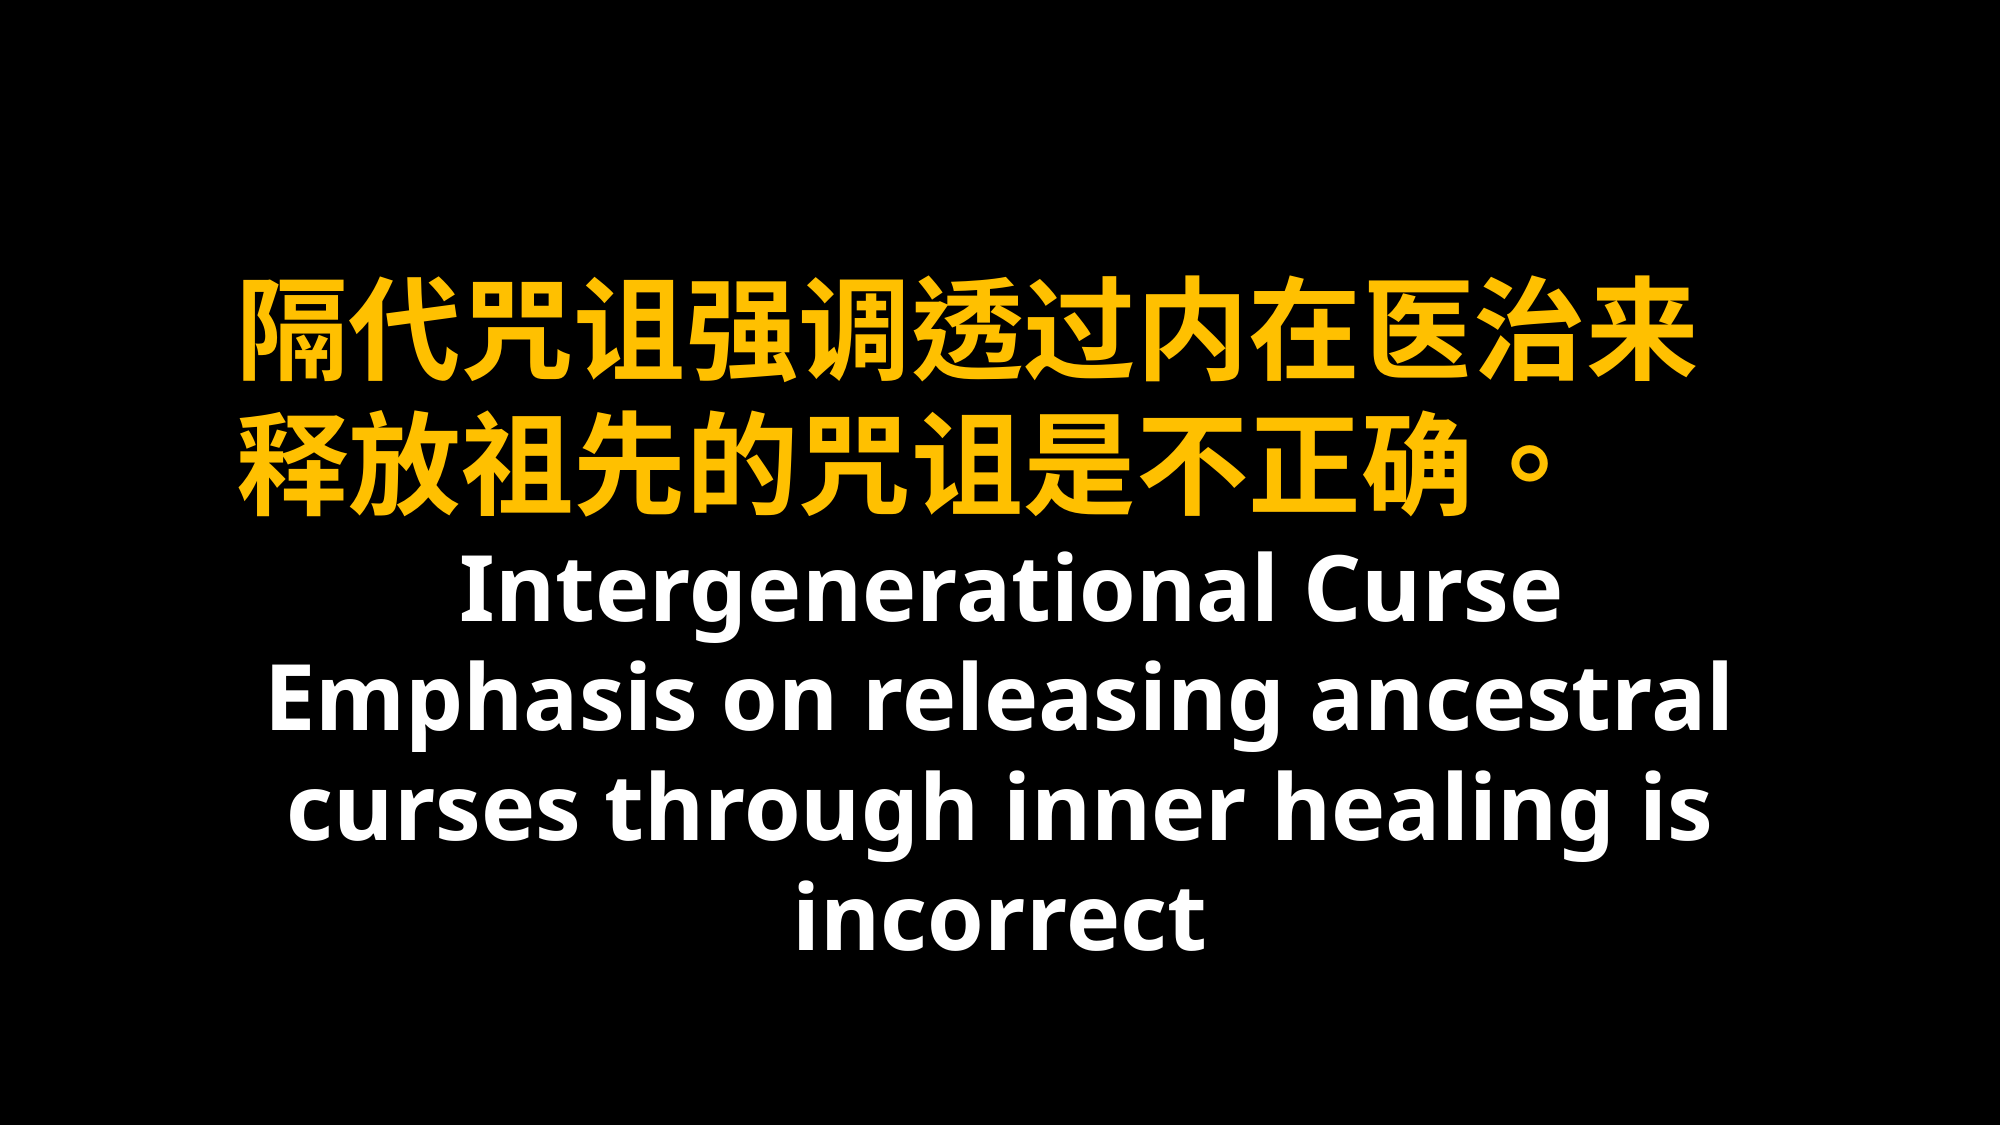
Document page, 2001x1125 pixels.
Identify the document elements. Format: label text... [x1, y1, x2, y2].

text_box 隔代咒诅强调透过内在医治来释放祖先的咒诅是不正确。 Intergenerational Curse Emphasis on releasing ancestral curses through inner healing is incorrect [221, 251, 1779, 977]
